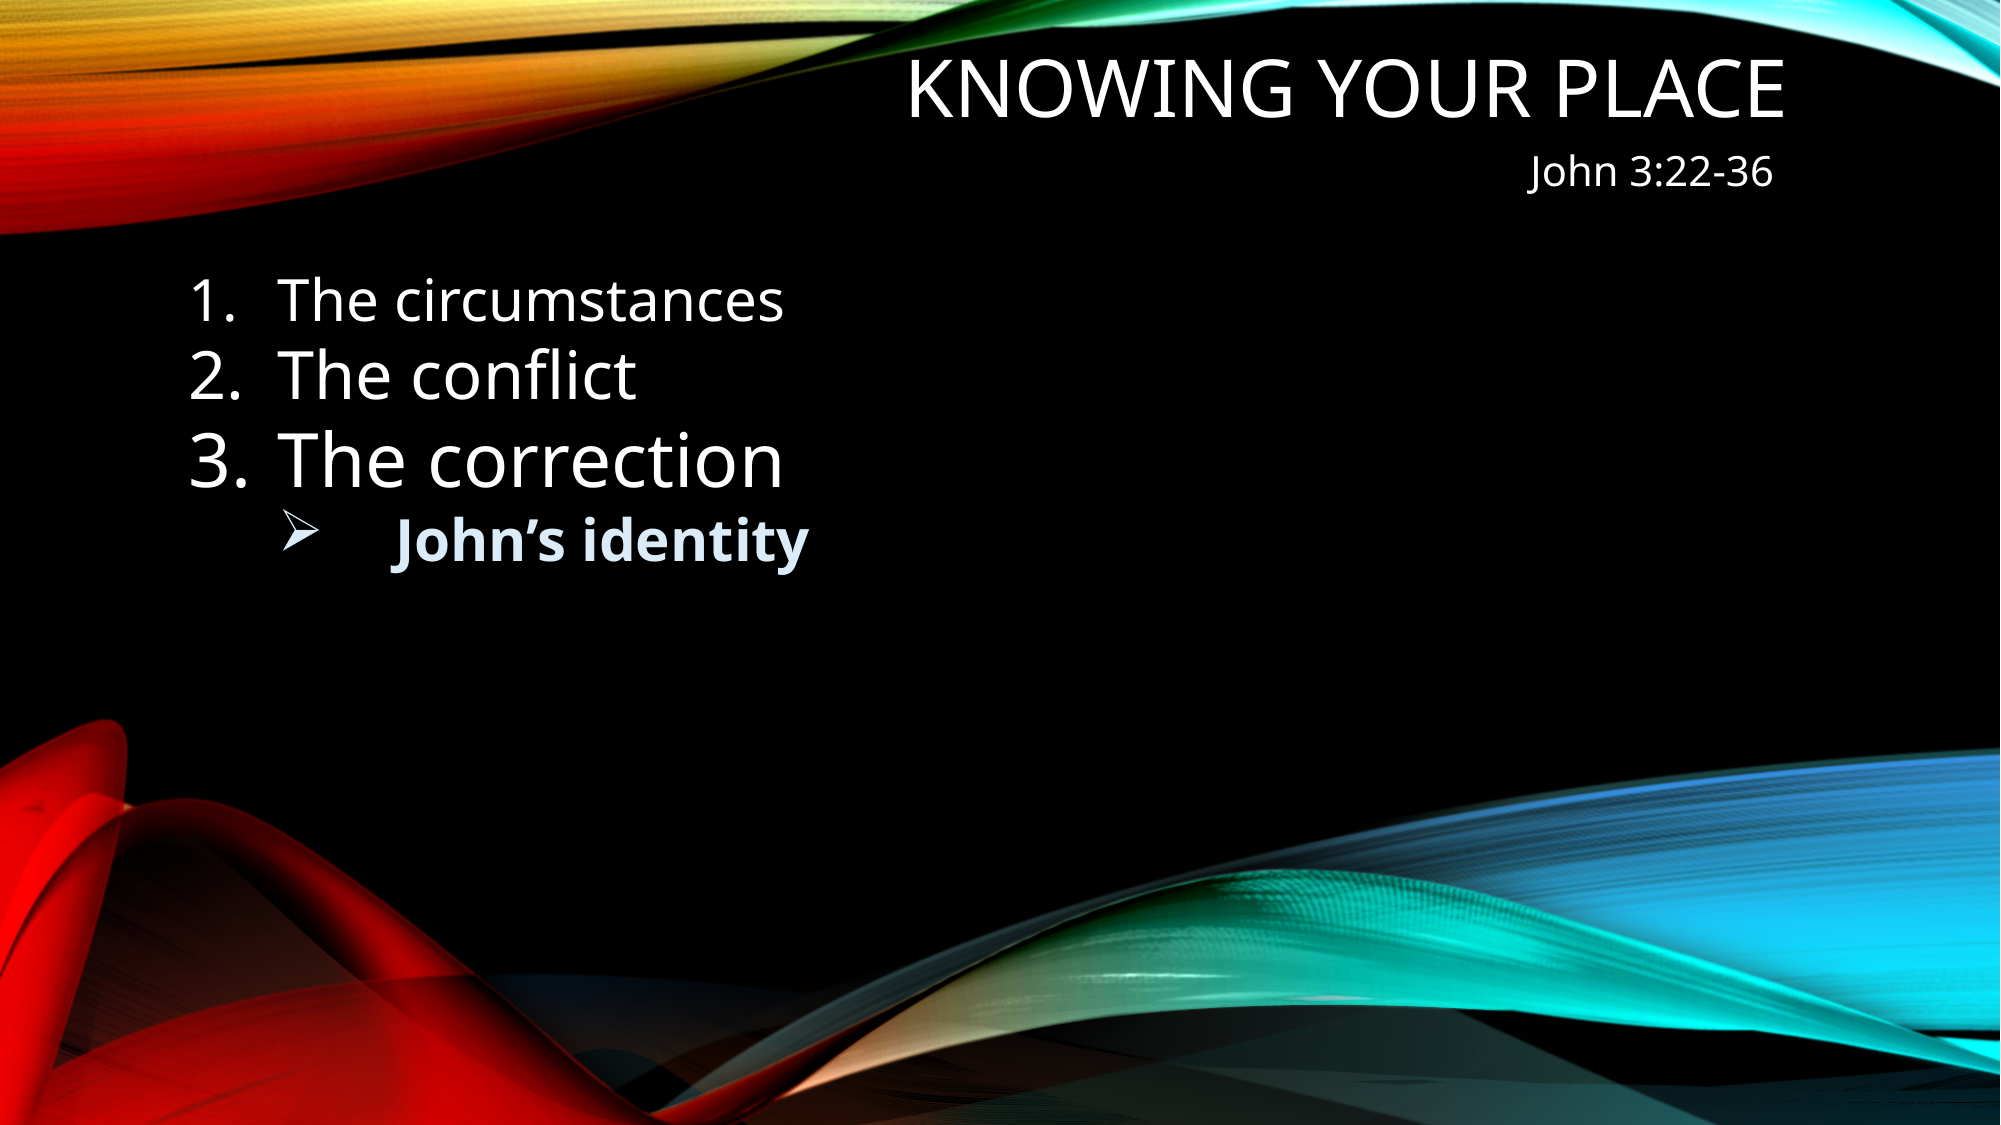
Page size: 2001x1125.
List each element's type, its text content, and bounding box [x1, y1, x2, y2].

picture [0, 717, 2000, 1125]
picture [0, 0, 2000, 237]
text_box The circumstances The conflict The correction John’s identity [174, 255, 1945, 580]
subtitle John 3:22-36 [239, 142, 1790, 255]
title Knowing your place [278, 41, 1804, 143]
